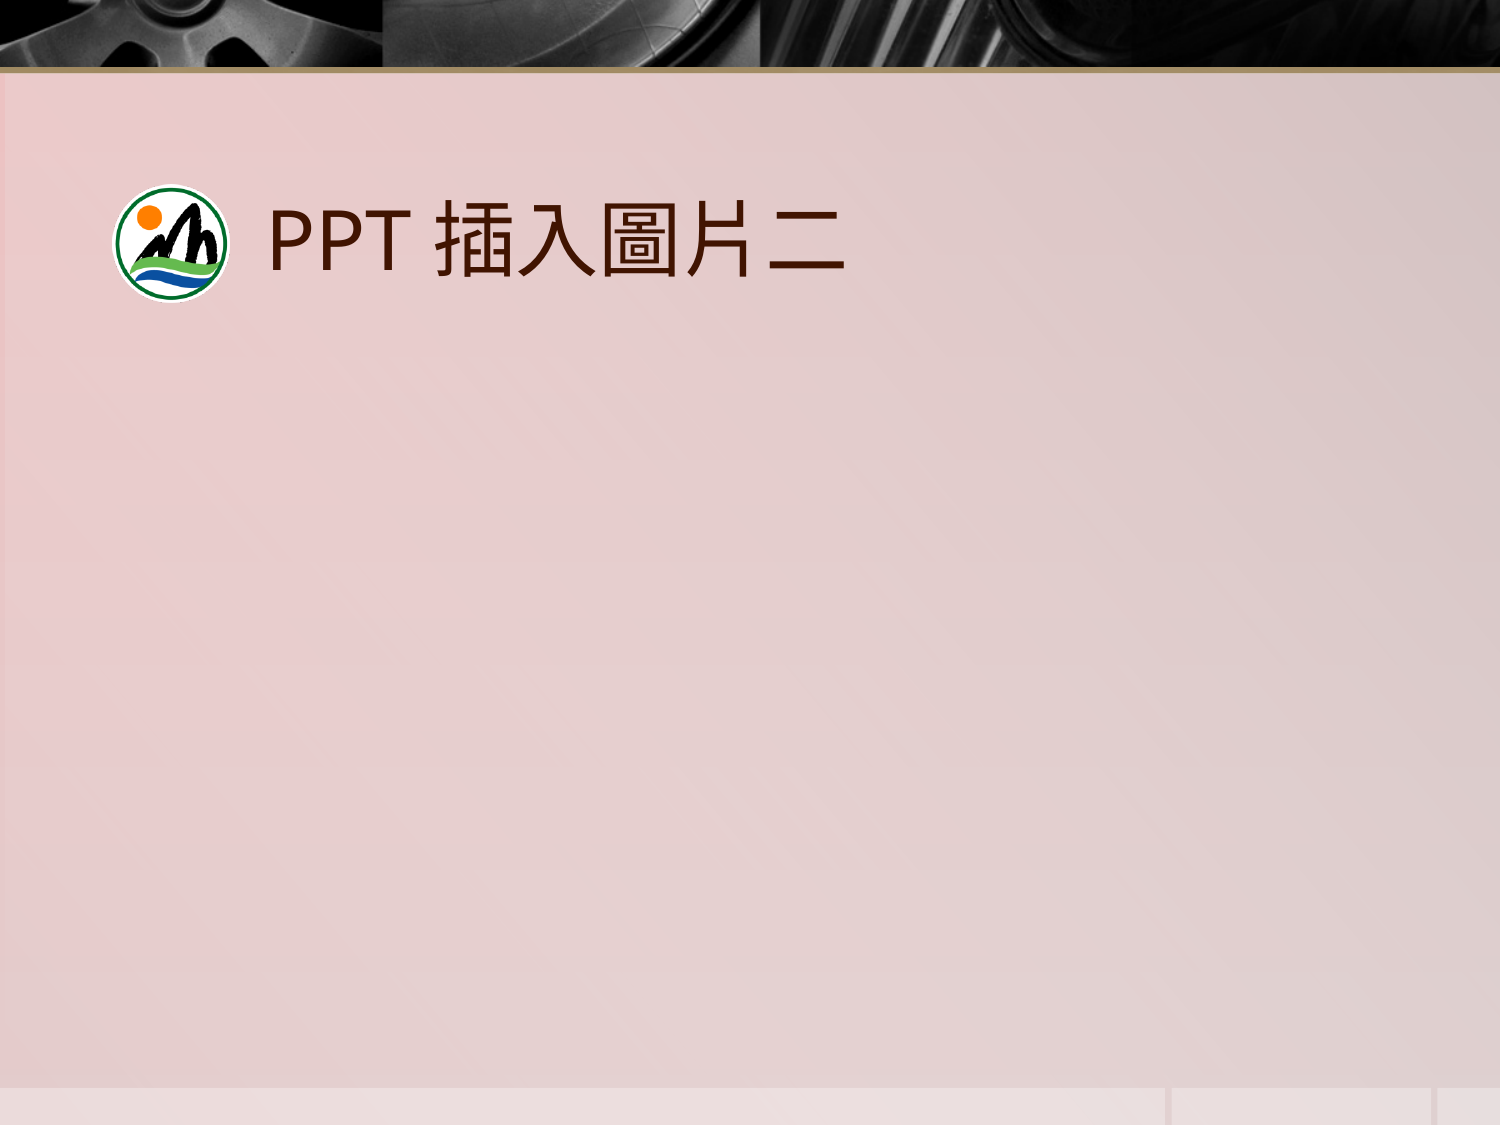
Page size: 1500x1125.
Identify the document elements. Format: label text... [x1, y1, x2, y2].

picture [112, 184, 230, 303]
title PPT插入圖片二 [265, 162, 1425, 313]
picture [0, 0, 1500, 67]
